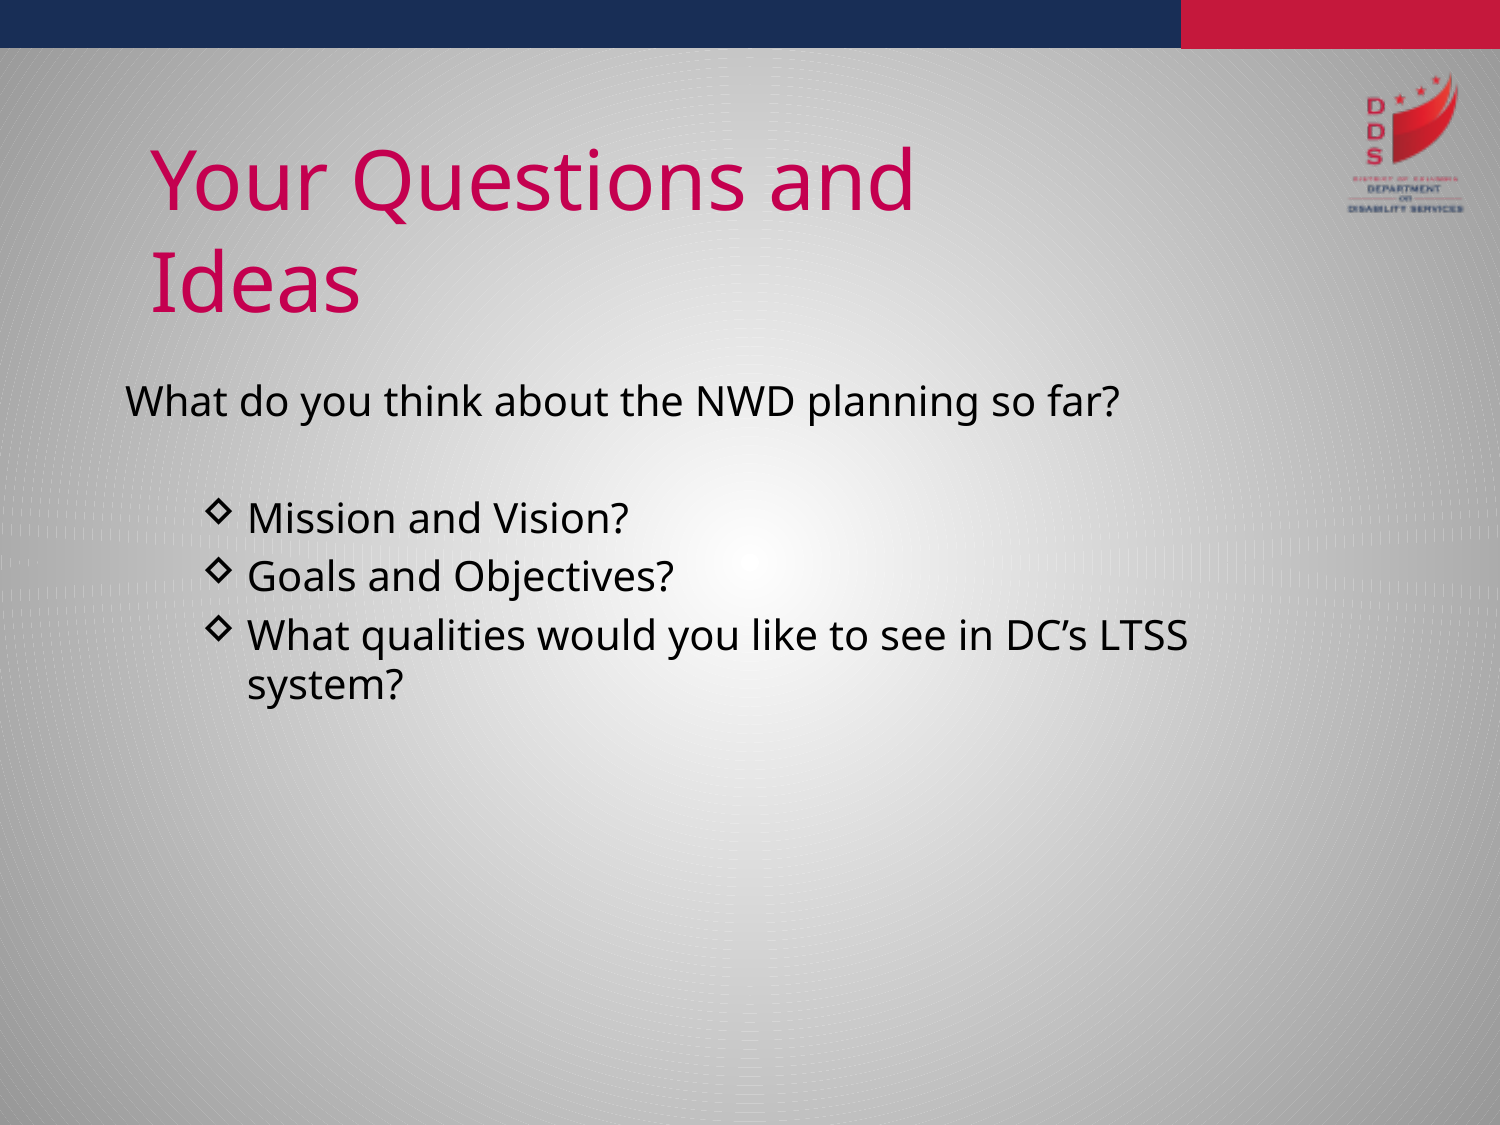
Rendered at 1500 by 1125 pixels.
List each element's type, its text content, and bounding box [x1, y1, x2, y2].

picture [0, 0, 1500, 236]
list What do you think about the NWD planning so far? Mission and Vision? Goals and Objectives? What qualities would you like to see in DC’s LTSS system? [125, 375, 1325, 988]
title Your Questions and Ideas [150, 125, 1125, 250]
